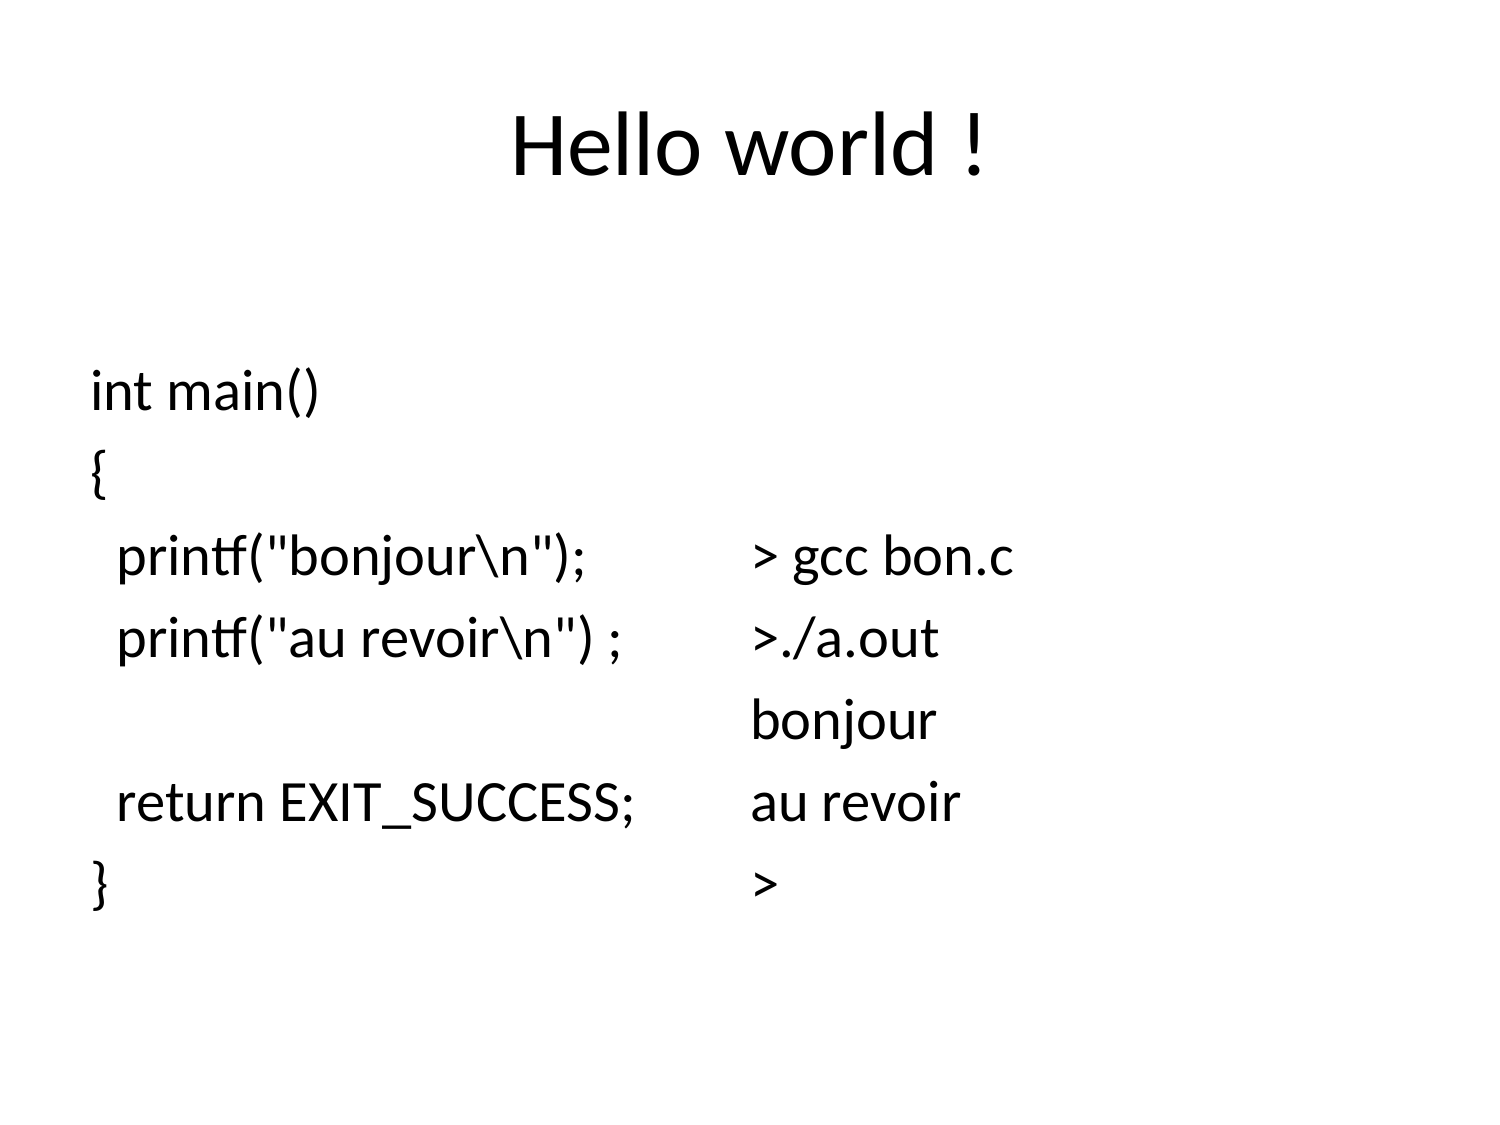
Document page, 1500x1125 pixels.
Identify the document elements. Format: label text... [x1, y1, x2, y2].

title Hello world ! [75, 45, 1425, 233]
list int main() { printf("bonjour\n"); printf("au revoir\n") ; return EXIT_SUCCESS; } > gcc bon.c >./a.out bonjour au revoir > [75, 262, 1425, 1005]
